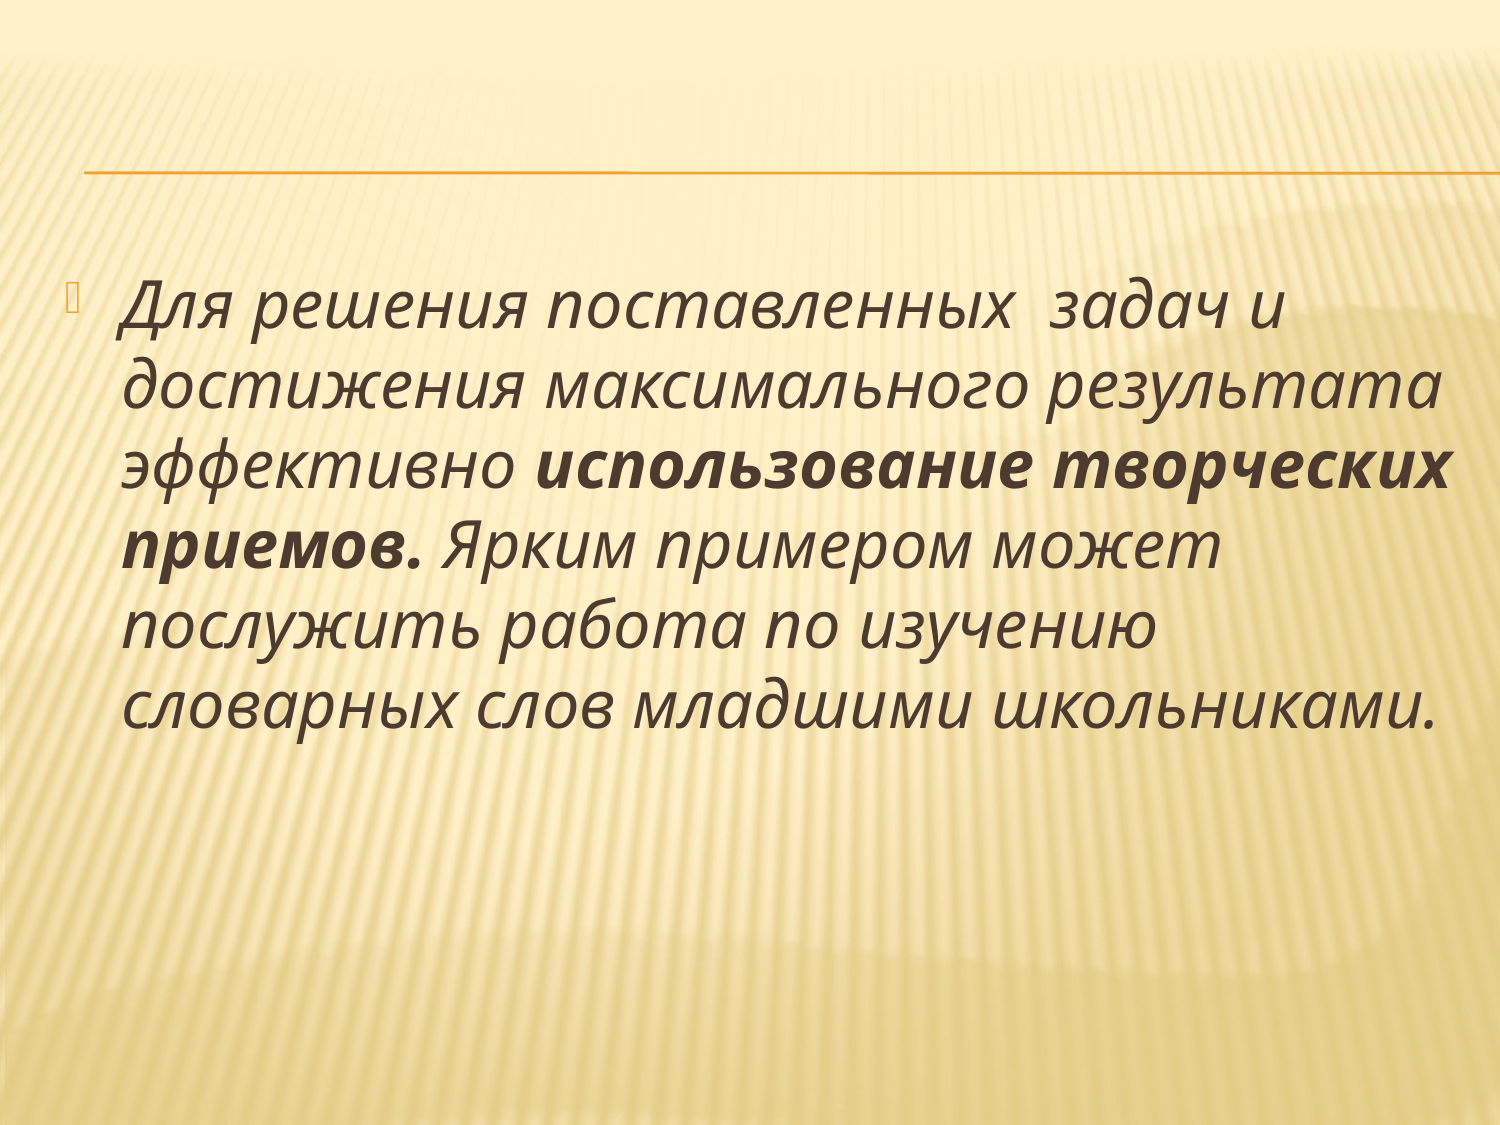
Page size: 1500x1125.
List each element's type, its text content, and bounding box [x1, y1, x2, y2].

list Для решения поставленных задач и достижения максимального результата эффективно использование творческих приемов. Ярким примером может послужить работа по изучению словарных слов младшими школьниками. [50, 254, 1475, 998]
